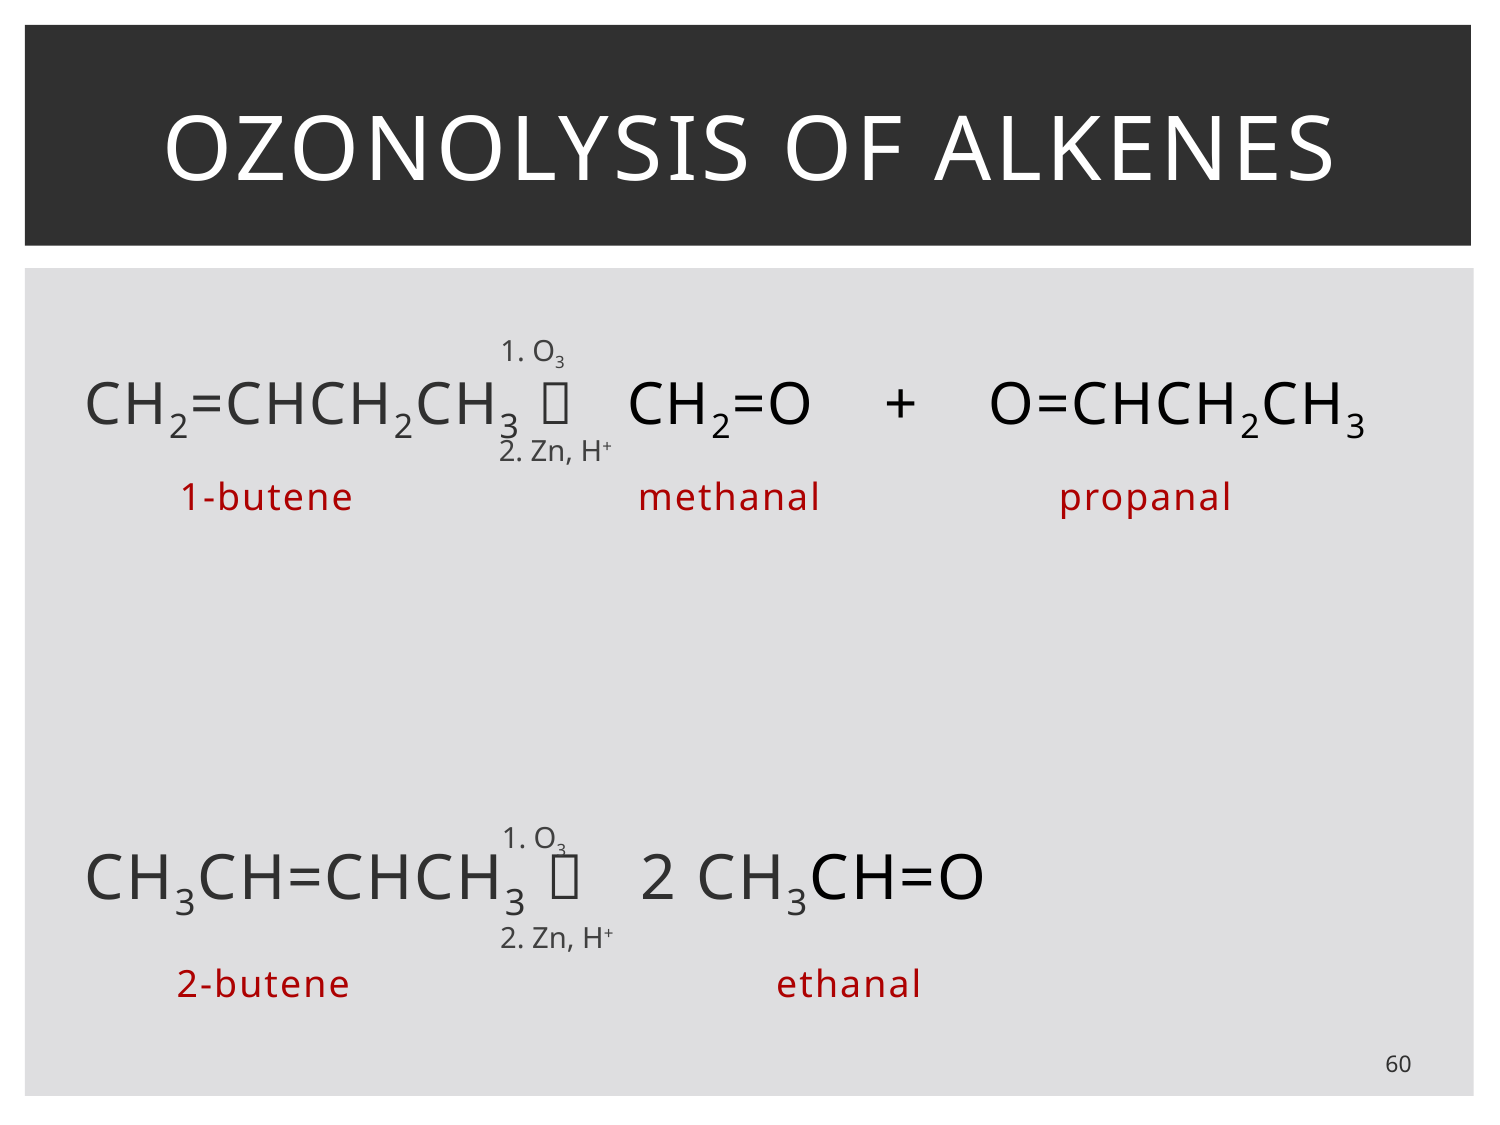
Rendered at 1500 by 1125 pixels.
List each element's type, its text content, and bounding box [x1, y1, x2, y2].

title ozonolysis of alkenes [62, 58, 1438, 232]
text_box 1. O3 [487, 812, 582, 867]
slide_number 60 [1349, 1041, 1448, 1089]
text_box 2. Zn, H+ [485, 911, 629, 962]
text_box 2. Zn, H+ [483, 424, 627, 475]
list CH2=CHCH2CH3  CH2=O + O=CHCH2CH3 1-butene methanal propanal CH3CH=CHCH3  2 CH3CH=O 2-butene ethanal [62, 281, 1442, 1100]
text_box 1. O3 [485, 324, 580, 380]
